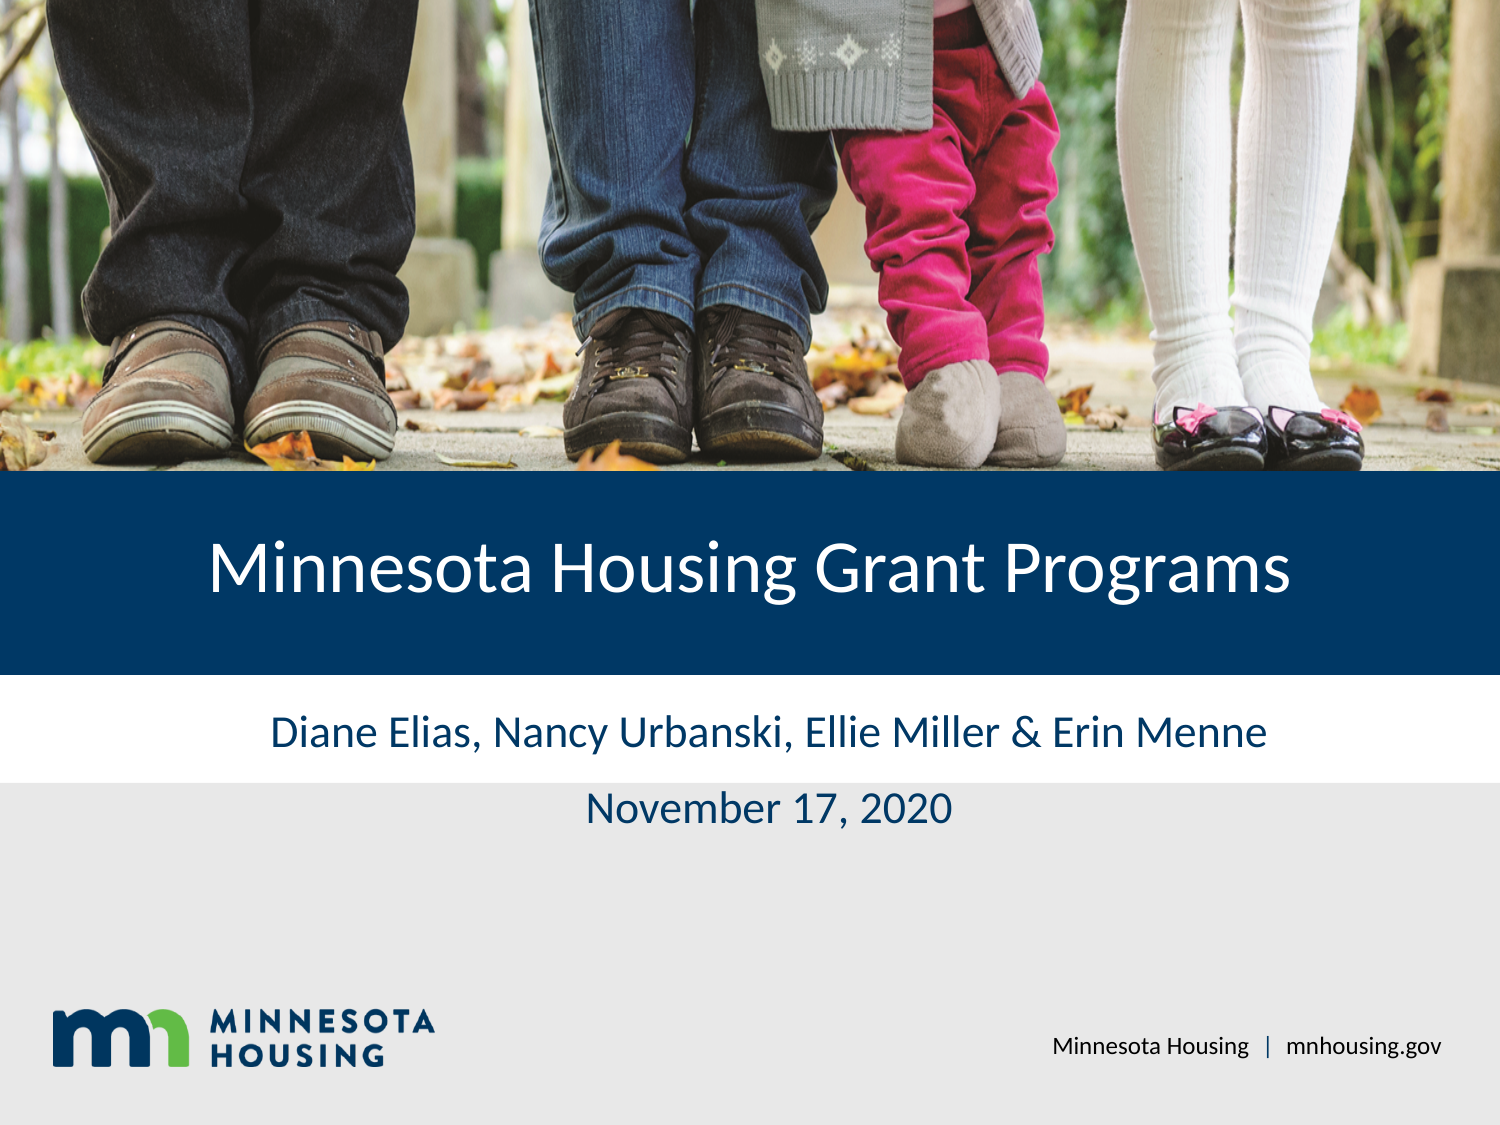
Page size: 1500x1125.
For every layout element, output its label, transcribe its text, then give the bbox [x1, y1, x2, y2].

picture [0, 0, 1500, 471]
title Minnesota Housing Grant Programs [0, 471, 1500, 675]
footer Minnesota Housing | mnhousing.gov [769, 1006, 1457, 1067]
list Diane Elias, Nancy Urbanski, Ellie Miller & Erin Menne November 17, 2020 [241, 694, 1297, 1002]
picture [53, 995, 457, 1067]
